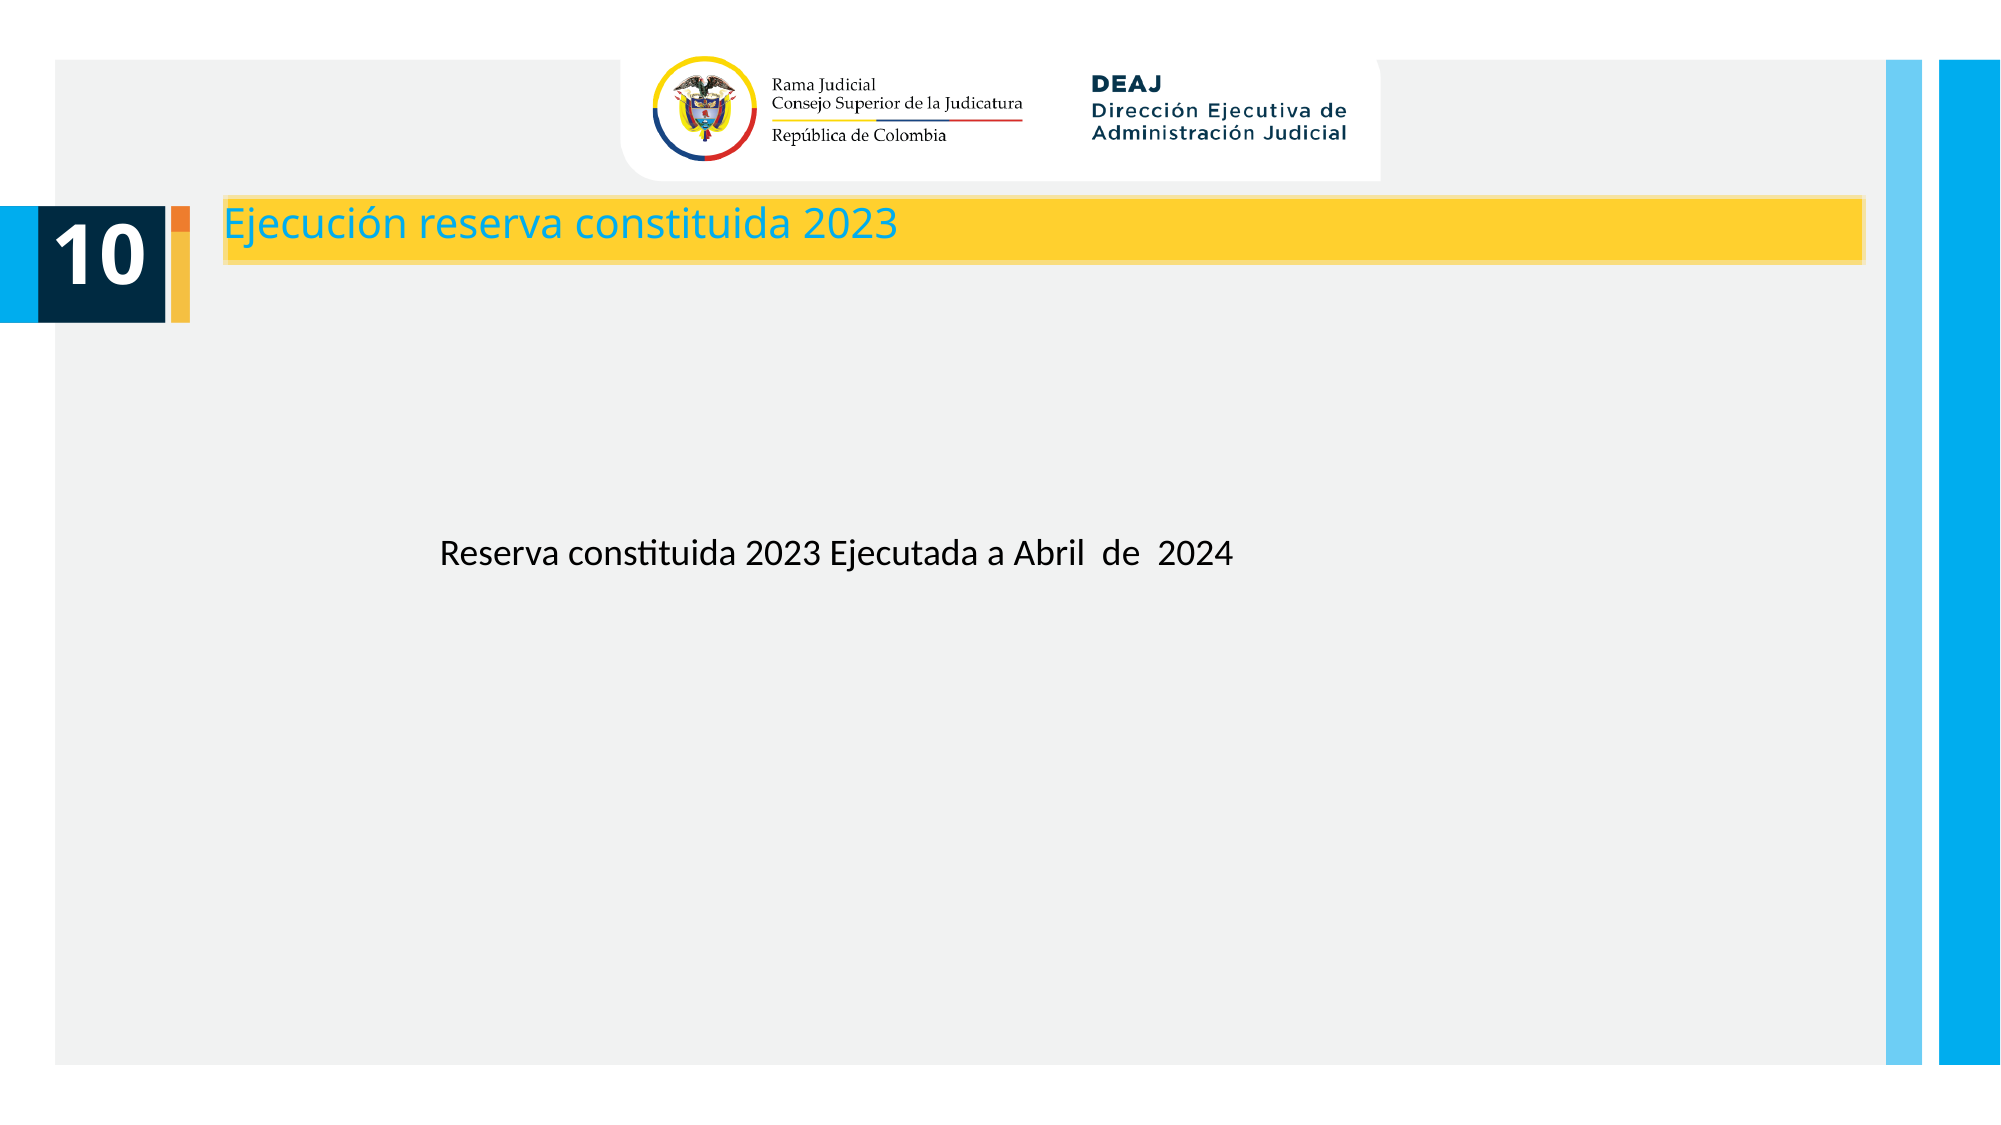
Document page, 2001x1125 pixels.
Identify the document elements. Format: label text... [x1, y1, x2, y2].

text_box Reserva constituida 2023 Ejecutada a Abril de 2024 [425, 520, 1372, 581]
picture [0, 0, 2001, 1125]
list Ejecución reserva constituida 2023 [207, 195, 1879, 279]
list 10 [25, 203, 174, 312]
